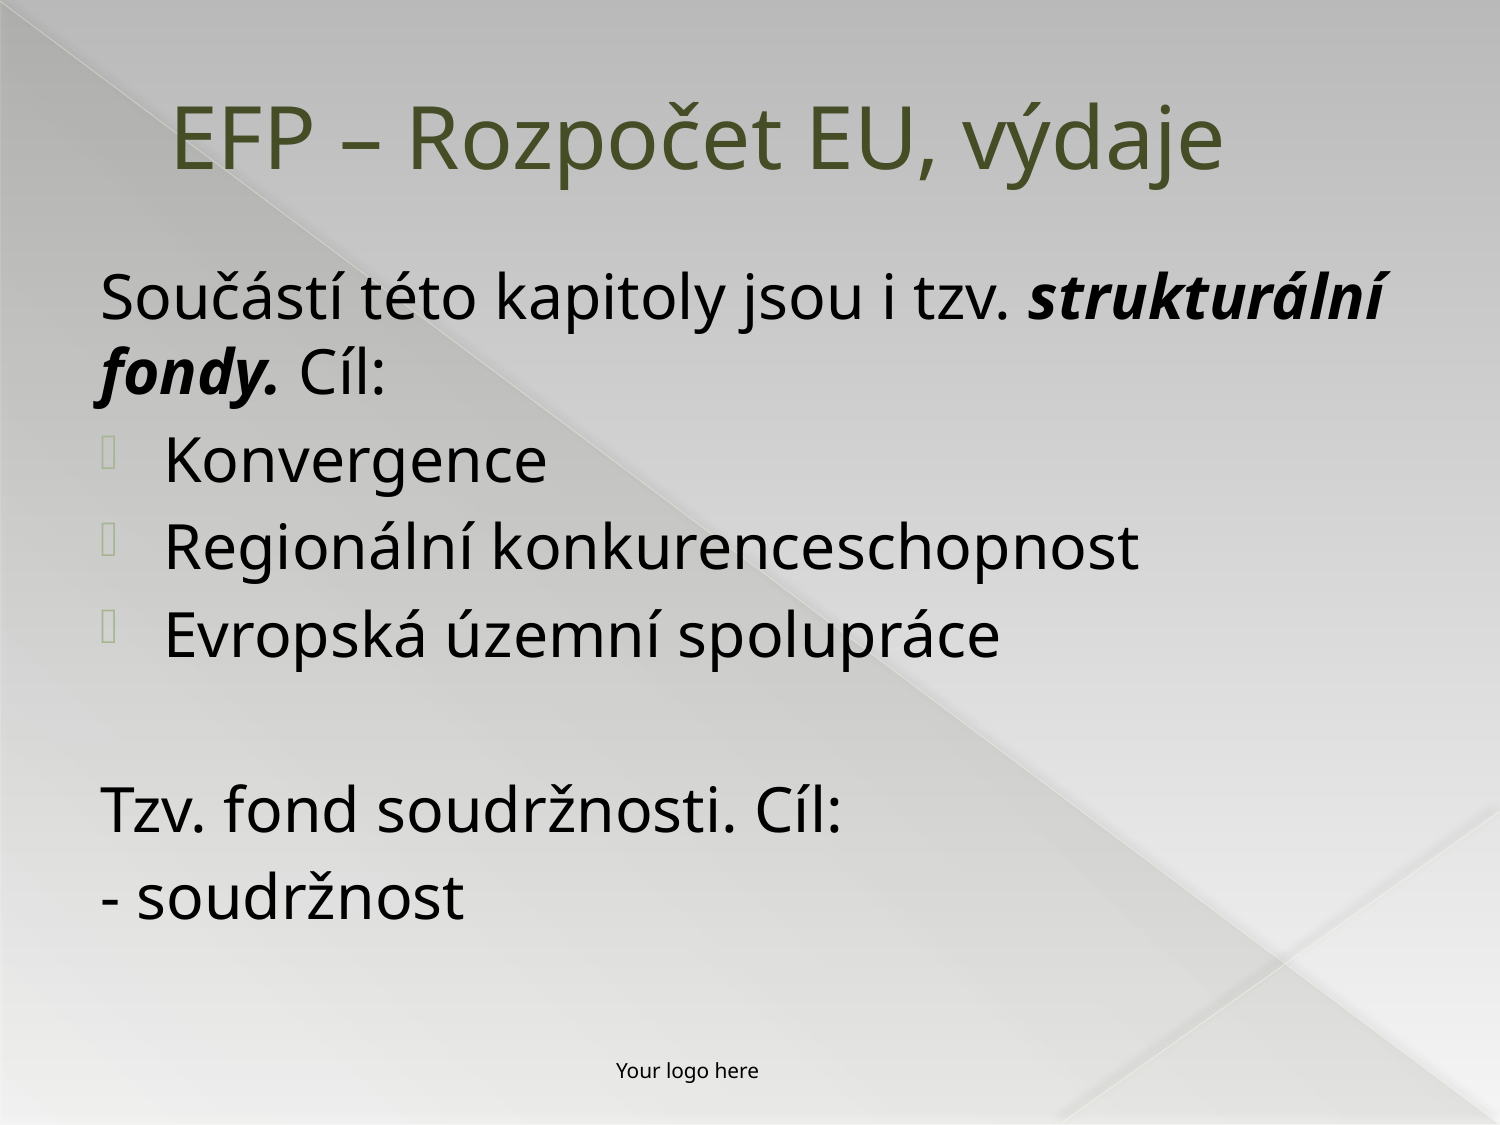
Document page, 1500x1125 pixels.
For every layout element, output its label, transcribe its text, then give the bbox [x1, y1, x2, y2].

list Součástí této kapitoly jsou i tzv. strukturální fondy. Cíl: Konvergence Regionální konkurenceschopnost Evropská územní spolupráce Tzv. fond soudržnosti. Cíl: - soudržnost [75, 249, 1425, 1013]
footer Your logo here [75, 1044, 774, 1094]
title EFP – Rozpočet EU, výdaje [75, 43, 1425, 225]
